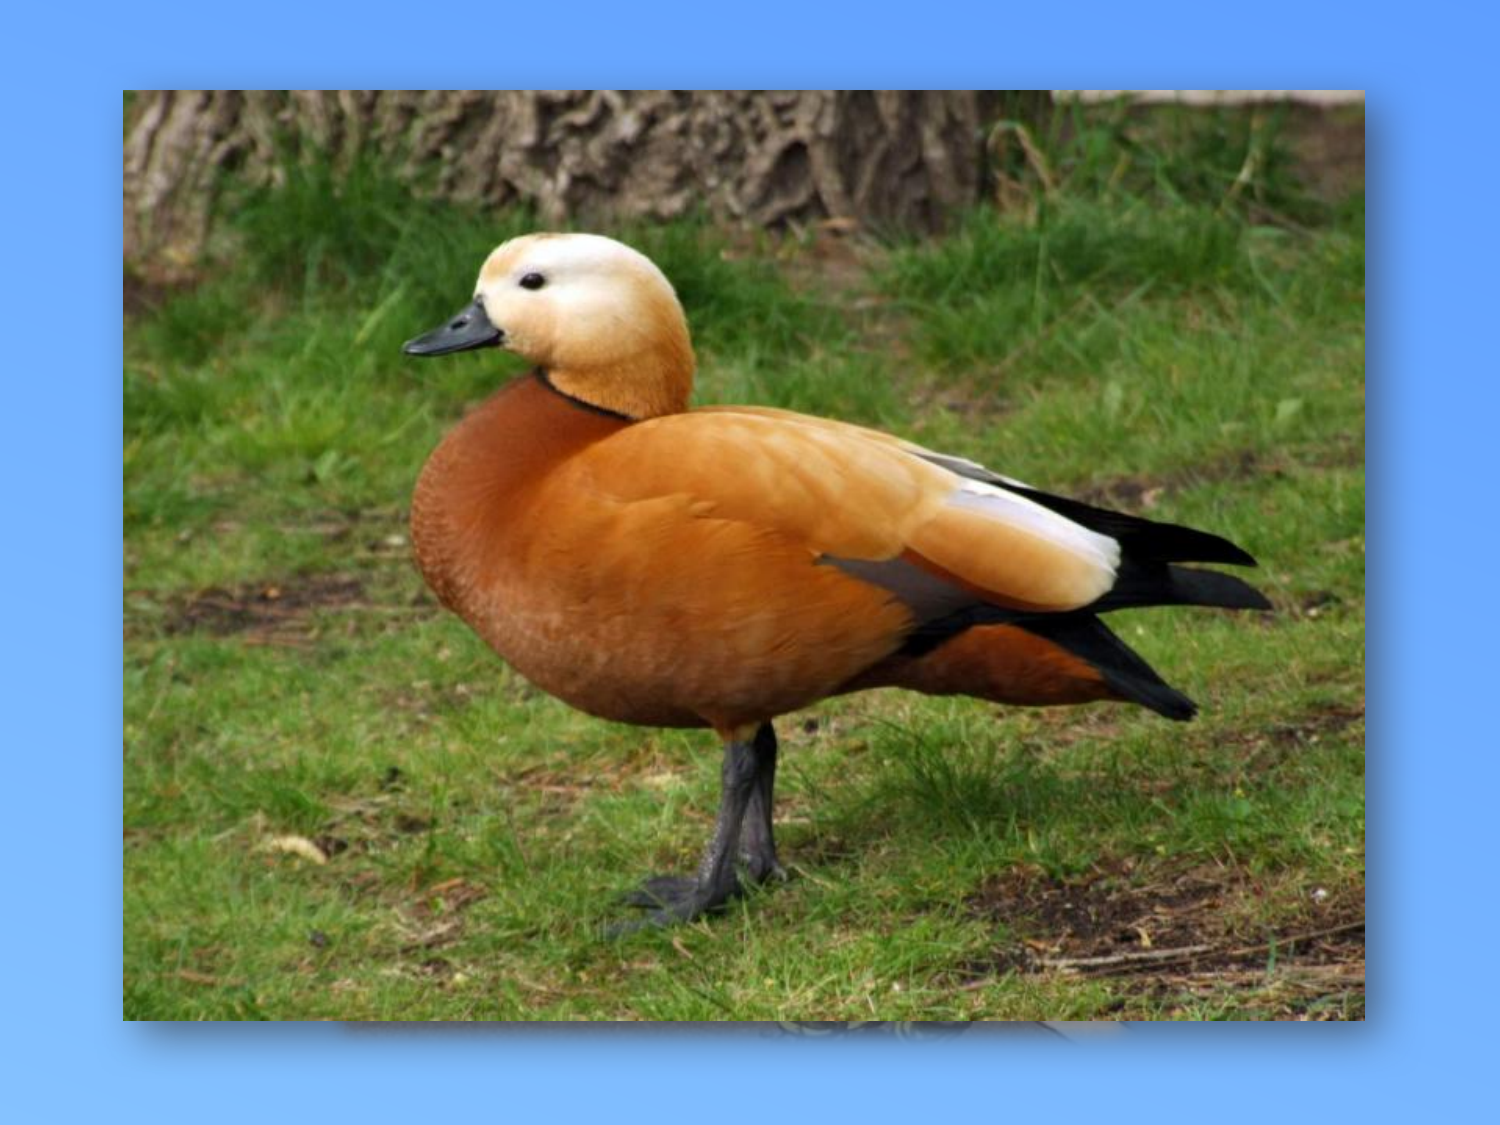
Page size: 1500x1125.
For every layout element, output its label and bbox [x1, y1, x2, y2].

picture [123, 89, 1365, 1049]
